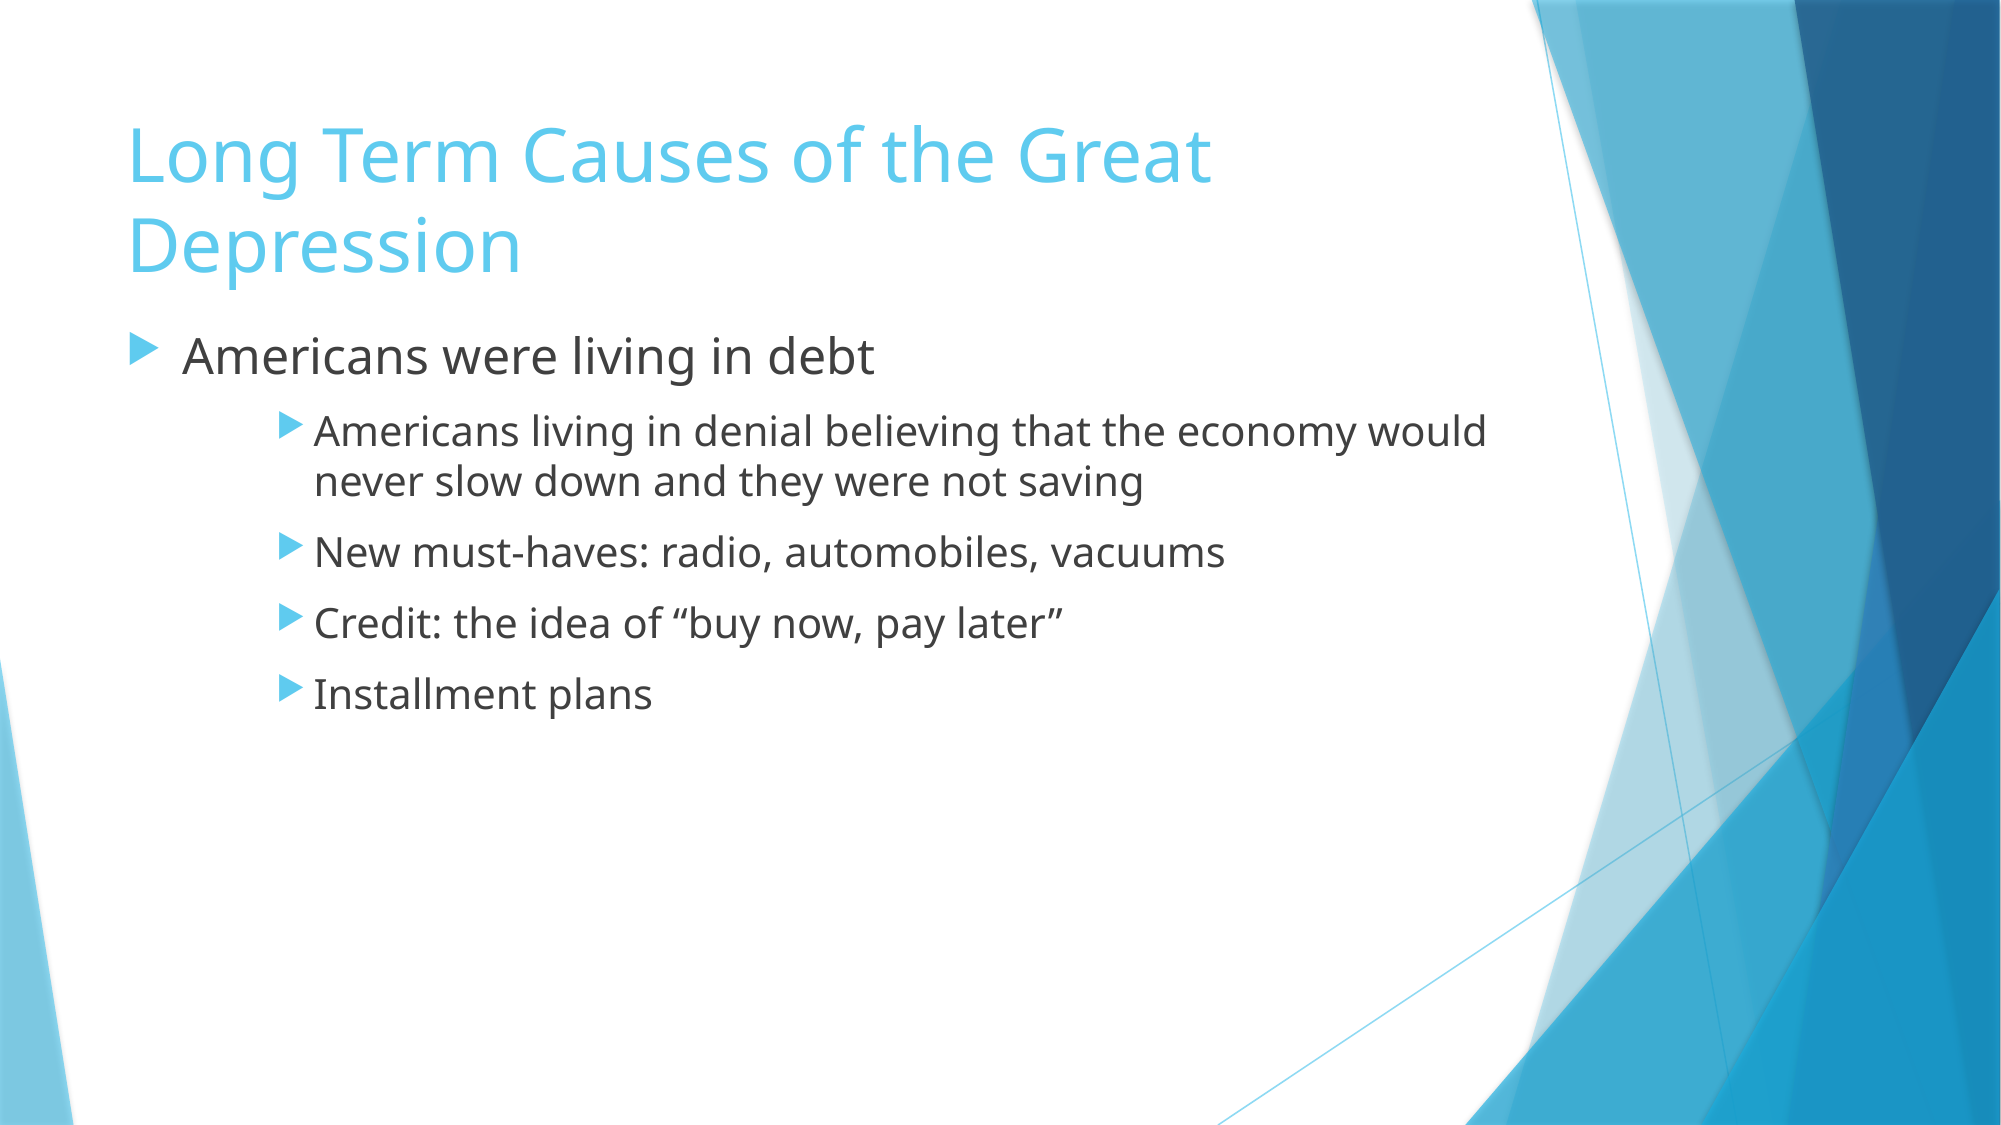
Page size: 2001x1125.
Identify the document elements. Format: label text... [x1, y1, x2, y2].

title Long Term Causes of the Great Depression [111, 99, 1522, 316]
list Americans were living in debt Americans living in denial believing that the economy would never slow down and they were not saving New must-haves: radio, automobiles, vacuums Credit: the idea of “buy now, pay later” Installment plans [111, 316, 1522, 1089]
